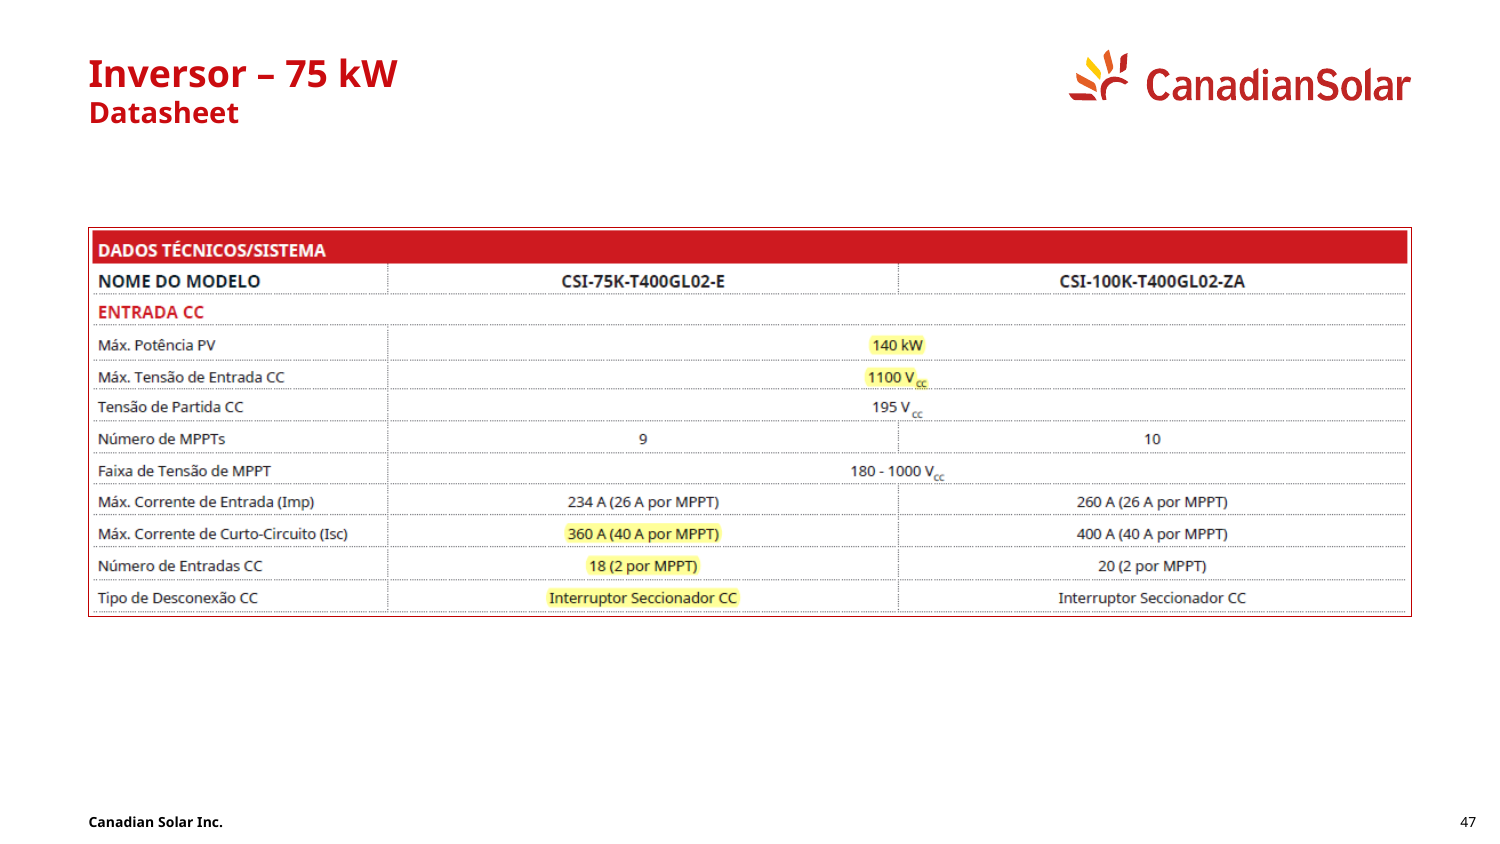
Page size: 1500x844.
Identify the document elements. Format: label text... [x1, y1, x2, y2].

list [88, 226, 1412, 617]
title Inversor – 75 kW Datasheet [88, 49, 1050, 157]
